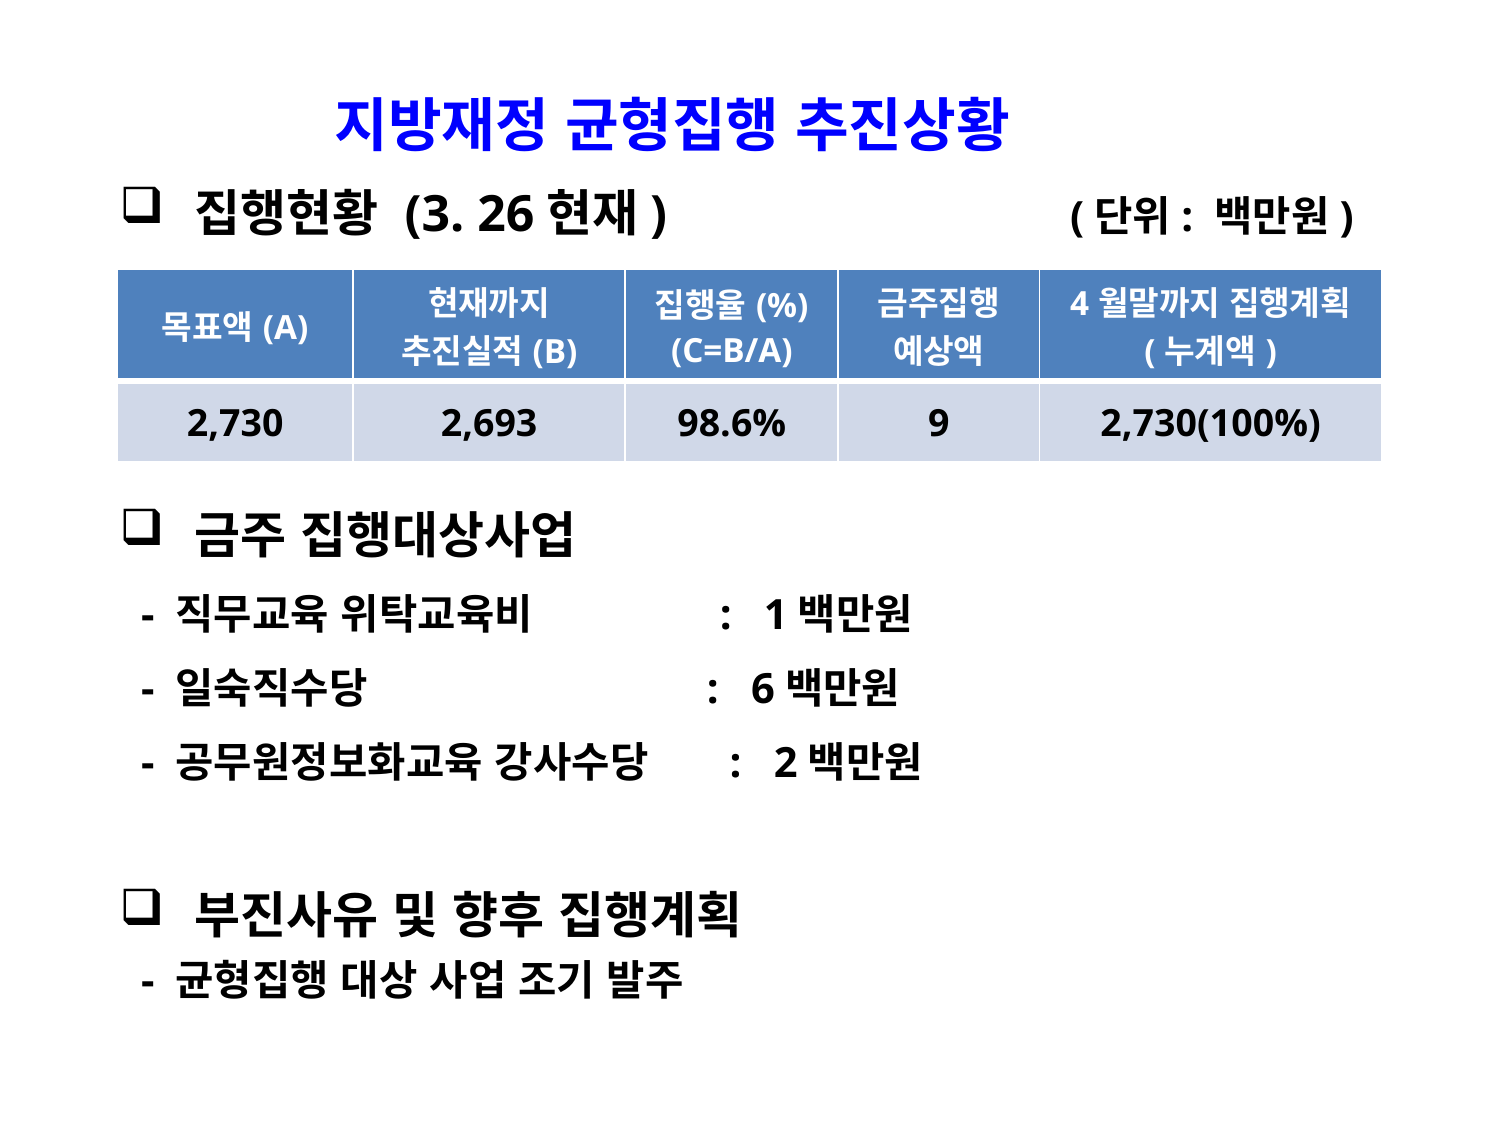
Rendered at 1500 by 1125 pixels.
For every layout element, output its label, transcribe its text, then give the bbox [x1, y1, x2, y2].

table_header 목표액(A) [118, 270, 352, 378]
table_header 집행율(%) (C=B/A) [626, 270, 837, 378]
text_box 지방재정 균형집행 추진상황 집행현황 (3. 26현재) (단위: 백만원) 금주 집행대상사업 - 직무교육 위탁교육비 : 1백만원 - 일숙직수당 : 6백만원 - 공무원정보화교육 강사수당 : 2백만원 부진사유 및 향후 집행계획 - 균형집행 대상 사업 조기 발주 [29, 58, 1430, 1055]
table_cell 2,730(100%) [1040, 384, 1381, 461]
table_header 4월말까지 집행계획 (누계액) [1040, 270, 1381, 378]
table_cell 2,693 [354, 384, 624, 461]
table_cell 9 [839, 384, 1039, 461]
table_cell 98.6% [626, 384, 837, 461]
table_header 현재까지 추진실적(B) [354, 270, 624, 378]
table_cell 2,730 [118, 384, 352, 461]
table_header 금주집행 예상액 [839, 270, 1039, 378]
